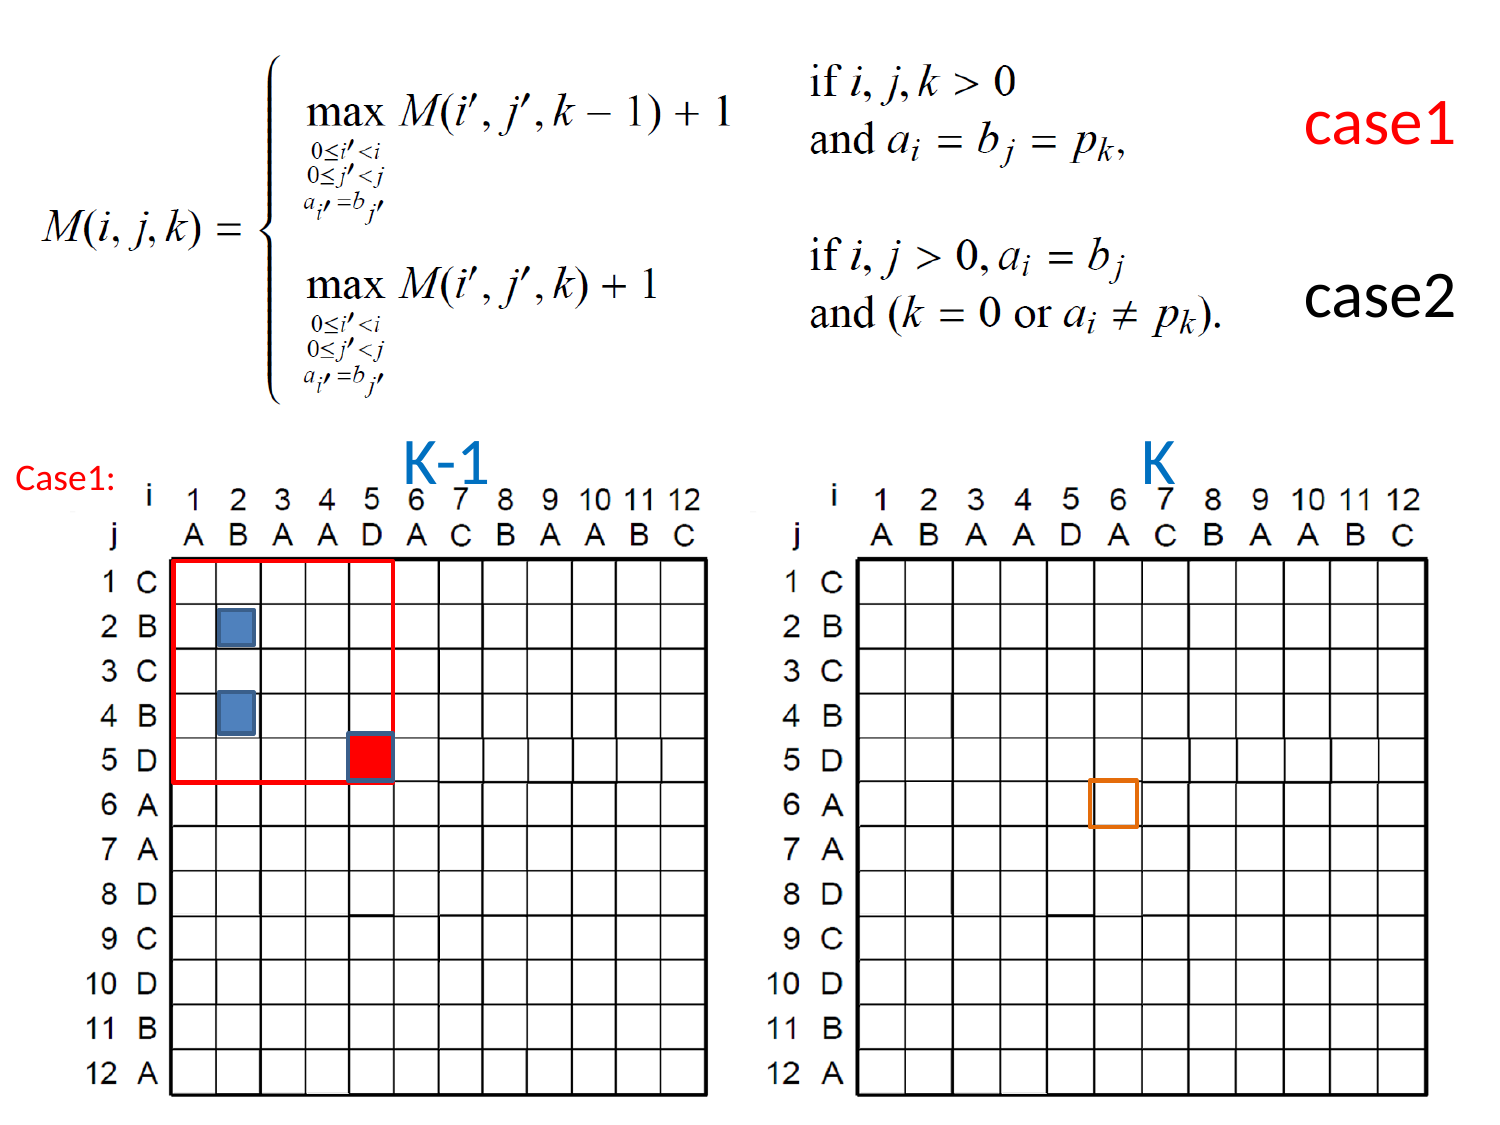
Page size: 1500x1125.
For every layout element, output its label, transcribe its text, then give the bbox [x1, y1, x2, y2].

picture [70, 471, 721, 1103]
text_box K [1126, 427, 1191, 469]
text_box Case1: [0, 445, 131, 505]
picture [749, 471, 1441, 1102]
text_box case1 [1289, 70, 1477, 165]
text_box K-1 [387, 427, 506, 470]
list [0, 28, 1263, 419]
text_box case2 [1289, 243, 1477, 339]
